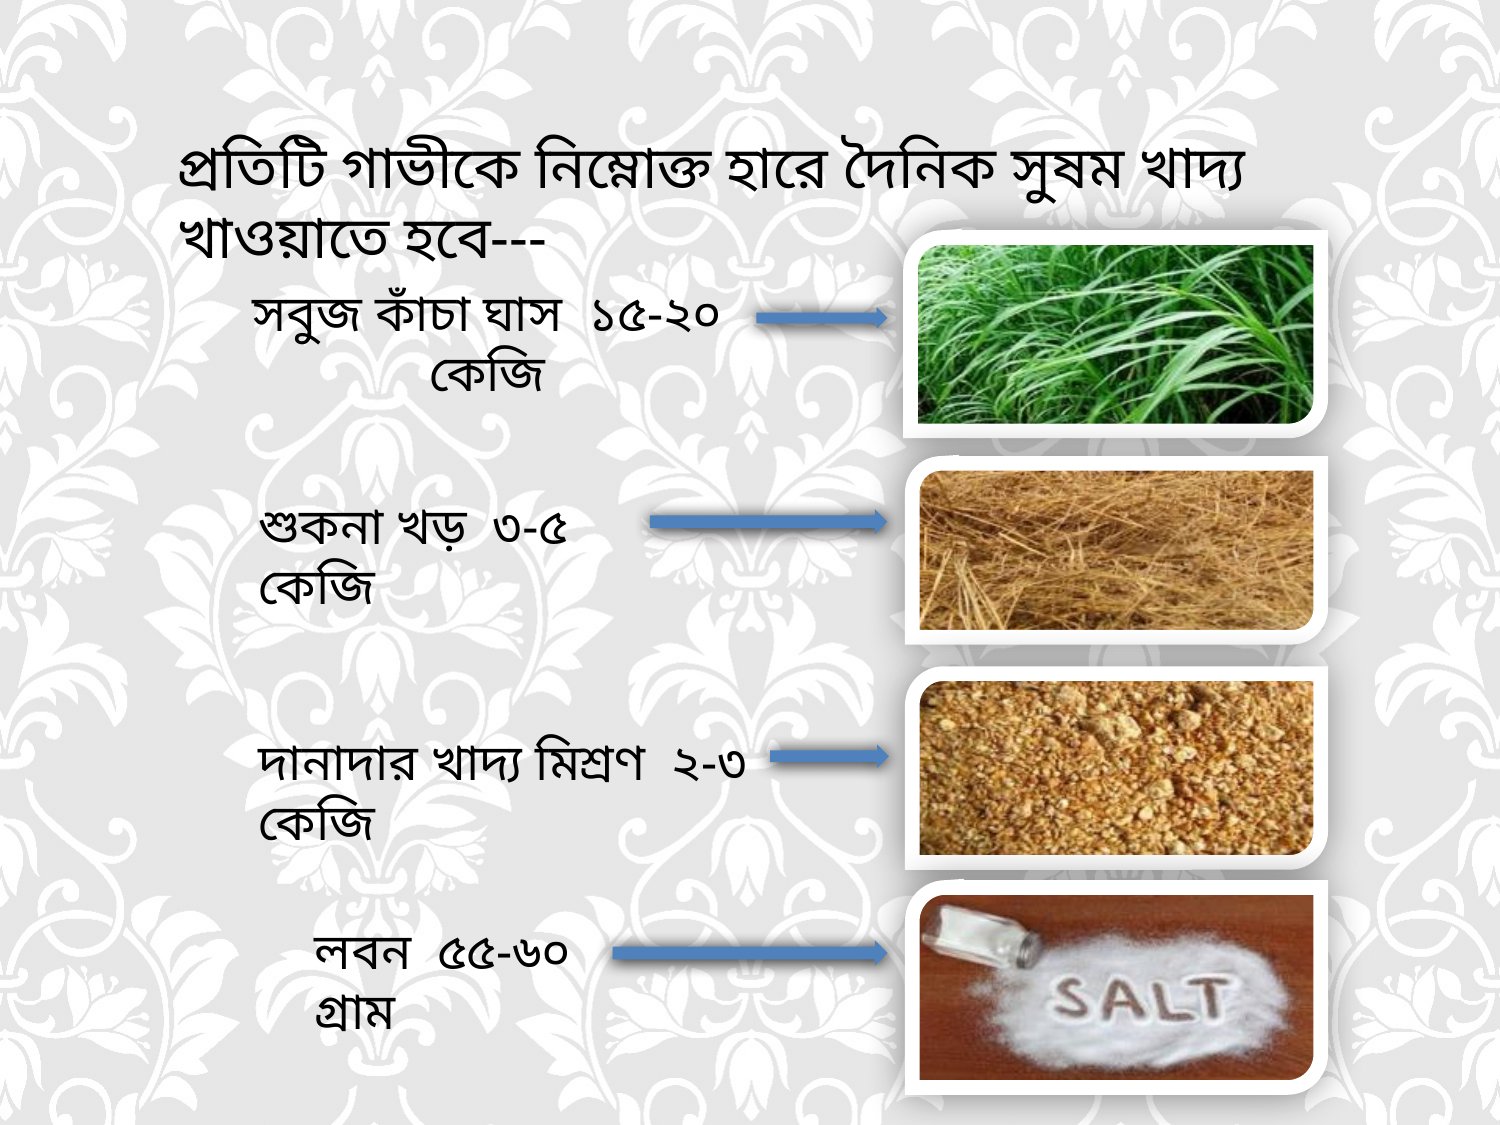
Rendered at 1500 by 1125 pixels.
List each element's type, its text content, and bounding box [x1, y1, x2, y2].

picture [910, 237, 1321, 432]
text_box দানাদার খাদ্য মিশ্রণ ২-৩ কেজি [243, 723, 808, 858]
picture [912, 463, 1321, 638]
text_box [610, 938, 889, 968]
picture [912, 887, 1321, 1088]
text_box [768, 743, 890, 770]
text_box [754, 305, 889, 331]
text_box প্রতিটি গাভীকে নিম্নোক্ত হারে দৈনিক সুষম খাদ্য খাওয়াতে হবে--- [162, 123, 1350, 278]
text_box লবন ৫৫-৬০ গ্রাম [300, 911, 650, 1047]
text_box শুকনা খড় ৩-৫ কেজি [243, 487, 707, 623]
picture [912, 673, 1321, 863]
text_box [648, 507, 889, 536]
text_box সবুজ কাঁচা ঘাস ১৫-২০ কেজি [218, 274, 757, 410]
